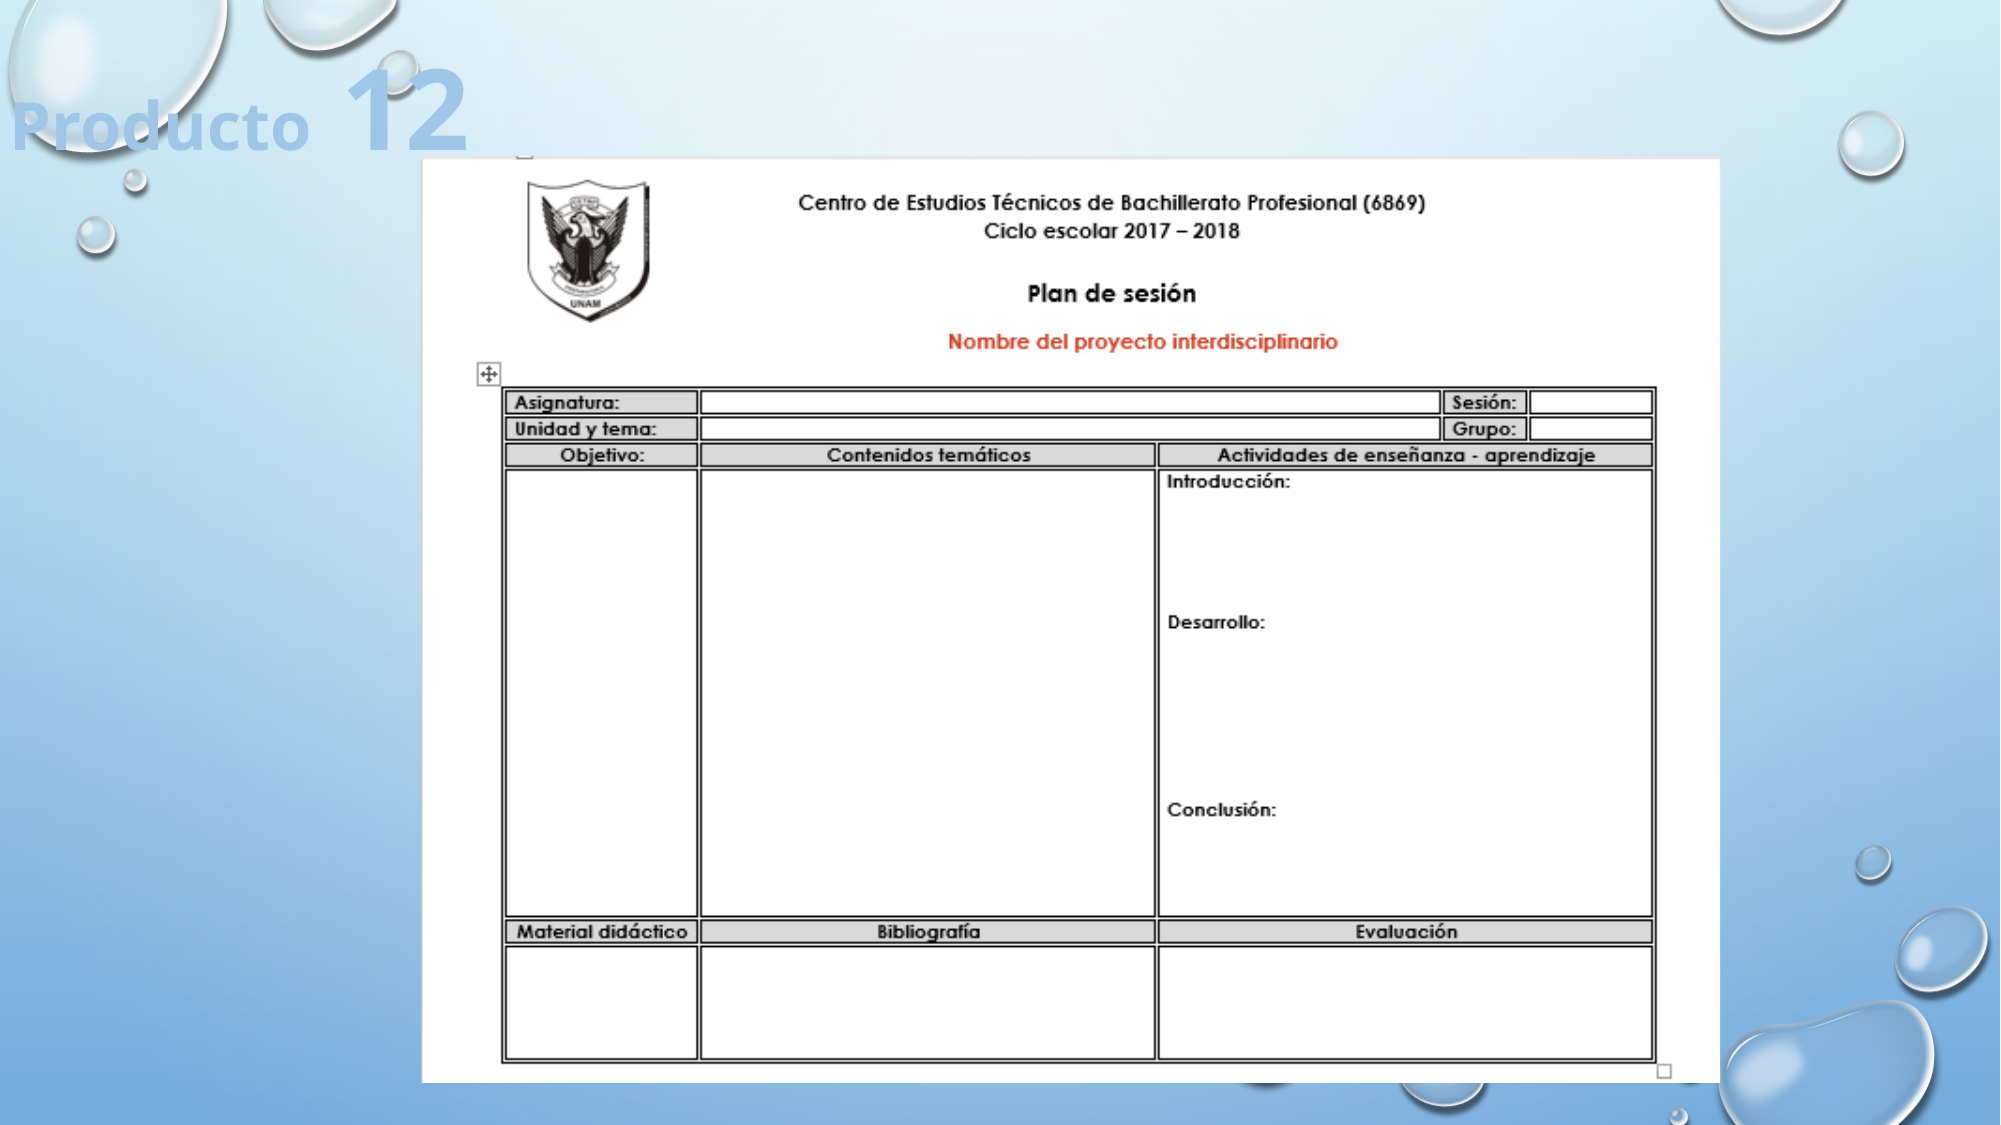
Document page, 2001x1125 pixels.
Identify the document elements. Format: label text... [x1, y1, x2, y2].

picture [0, 0, 2000, 1125]
text_box [421, 156, 1721, 1083]
text_box Producto 12 [0, 30, 485, 181]
